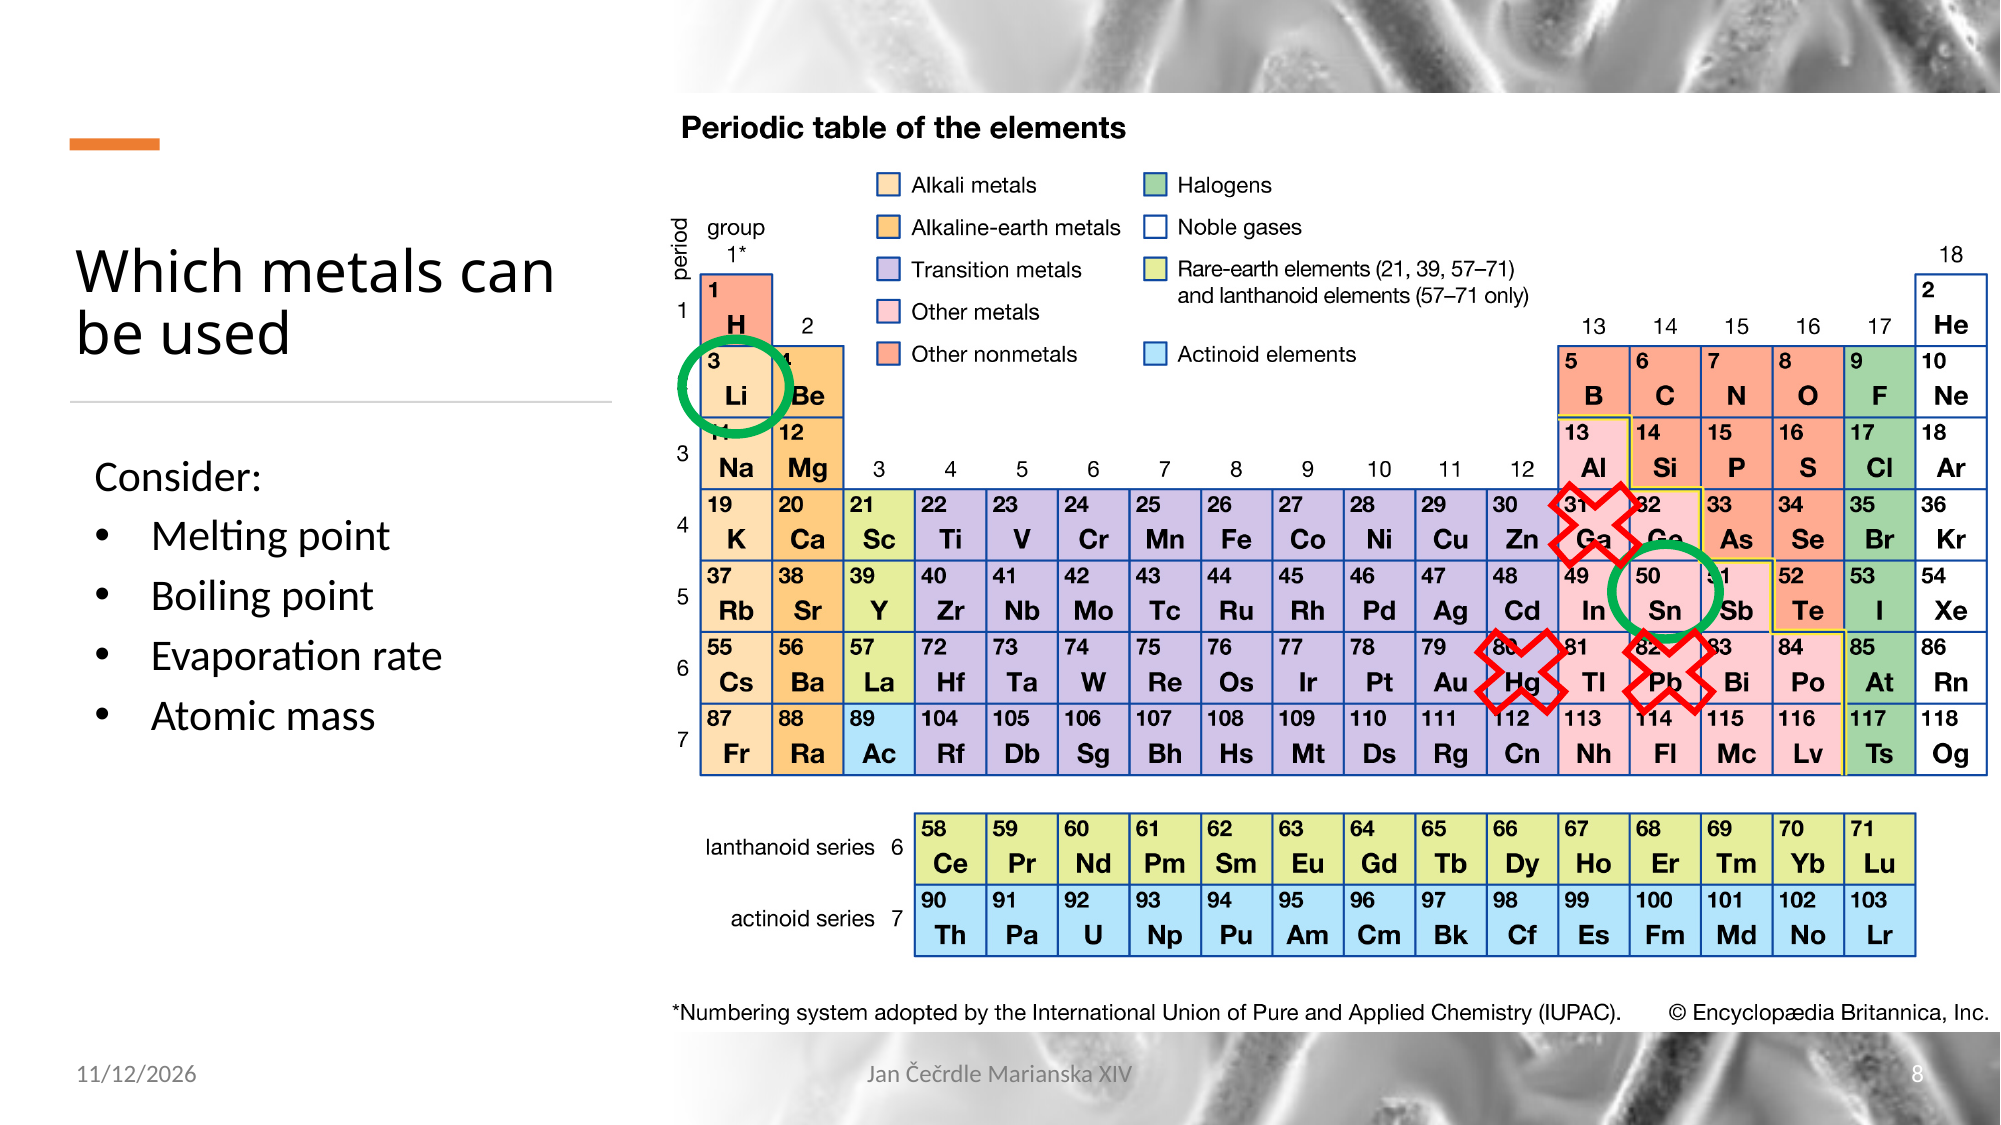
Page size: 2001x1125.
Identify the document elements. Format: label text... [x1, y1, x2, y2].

picture [577, 0, 2000, 1125]
text_box Consider: Melting point Boiling point Evaporation rate Atomic mass [60, 445, 577, 972]
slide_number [60, 1042, 361, 1103]
text_box [69, 137, 161, 151]
text_box [0, 0, 577, 1125]
title Which metals can be used [60, 190, 577, 375]
